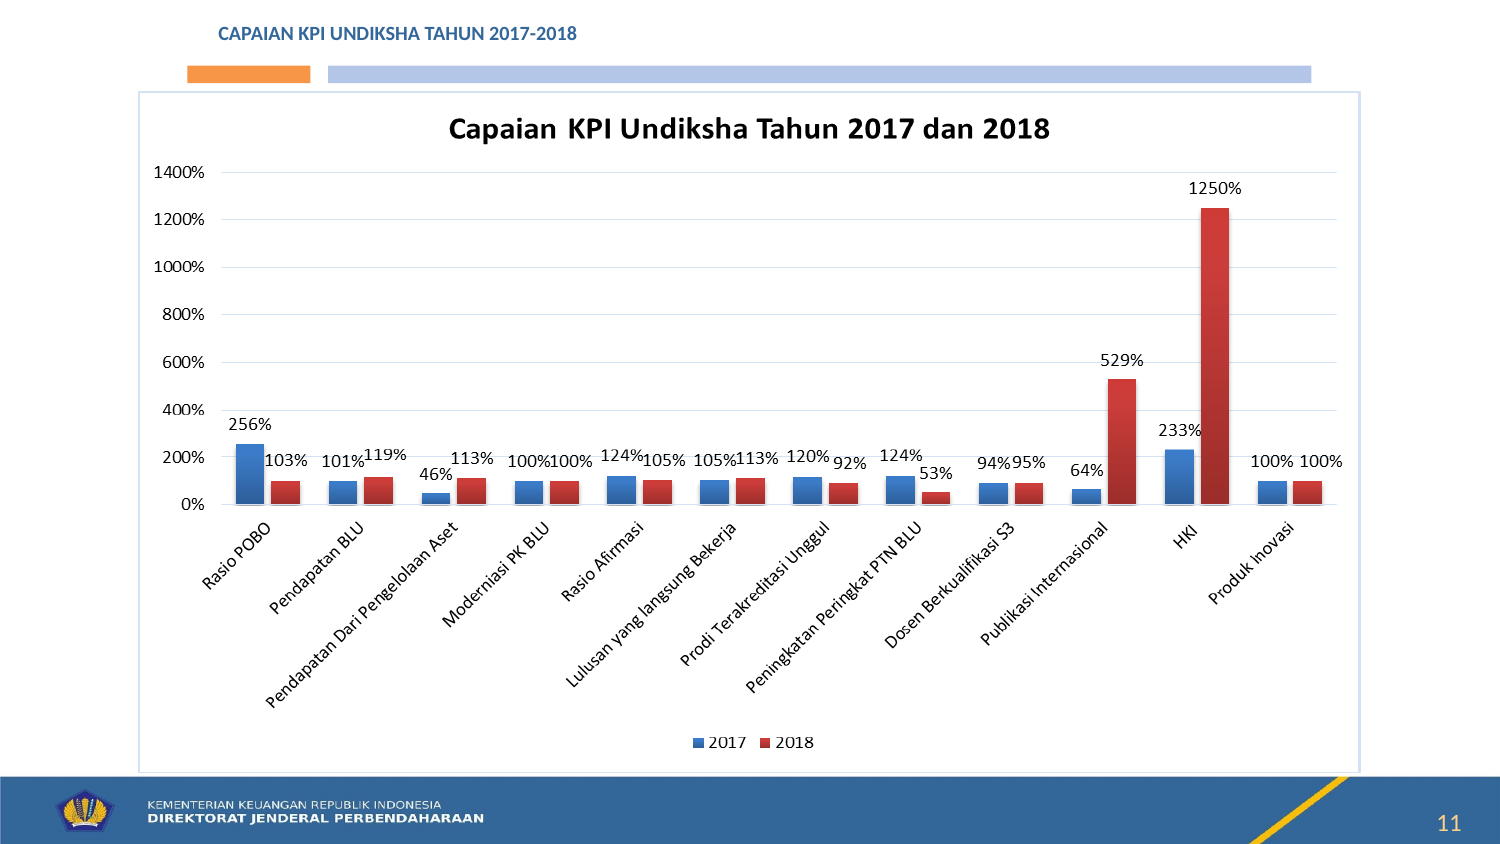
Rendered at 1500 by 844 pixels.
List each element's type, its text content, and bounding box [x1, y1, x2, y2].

text_box [328, 65, 1312, 84]
picture [0, 0, 1500, 844]
text_box [187, 65, 311, 84]
title CAPAIAN KPI UNDIKSHA TAHUN 2017-2018 [203, 15, 1288, 77]
slide_number 11 [1210, 798, 1474, 844]
